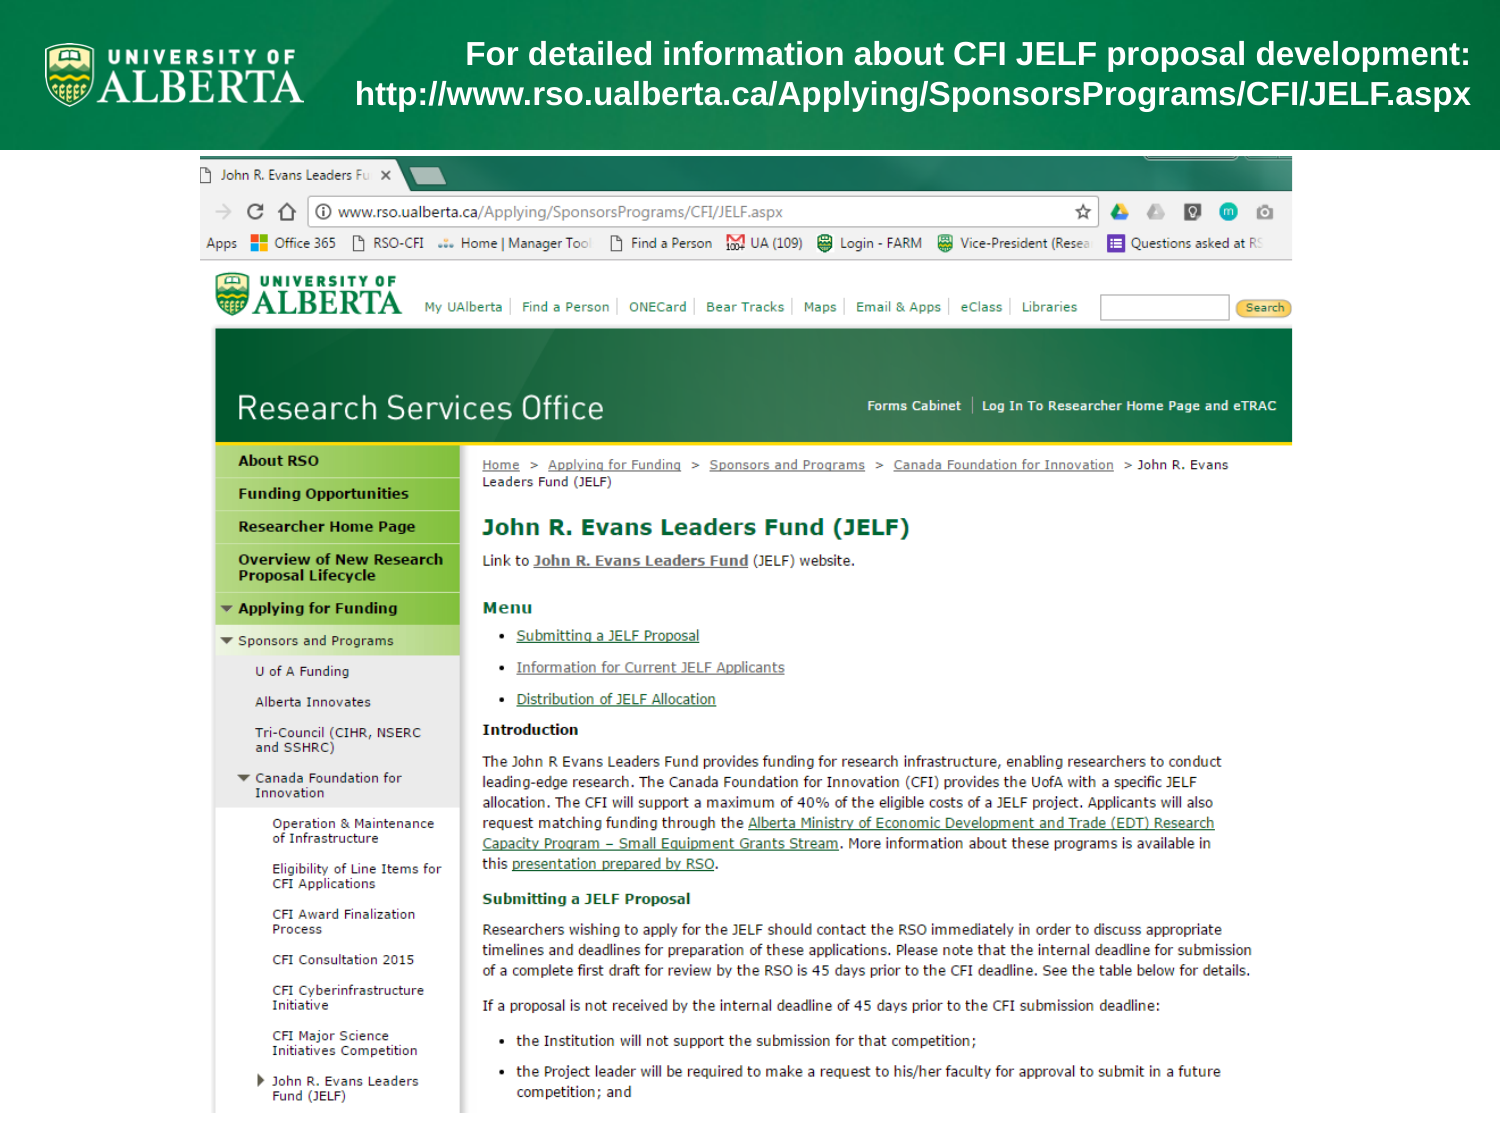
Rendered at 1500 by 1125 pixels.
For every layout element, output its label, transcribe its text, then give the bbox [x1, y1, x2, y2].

title For detailed information about CFI JELF proposal development: http://www.rso.ualberta.ca/Applying/SponsorsPrograms/CFI/JELF.aspx [262, 24, 1488, 75]
picture [0, 0, 1500, 150]
picture [199, 155, 1293, 1113]
